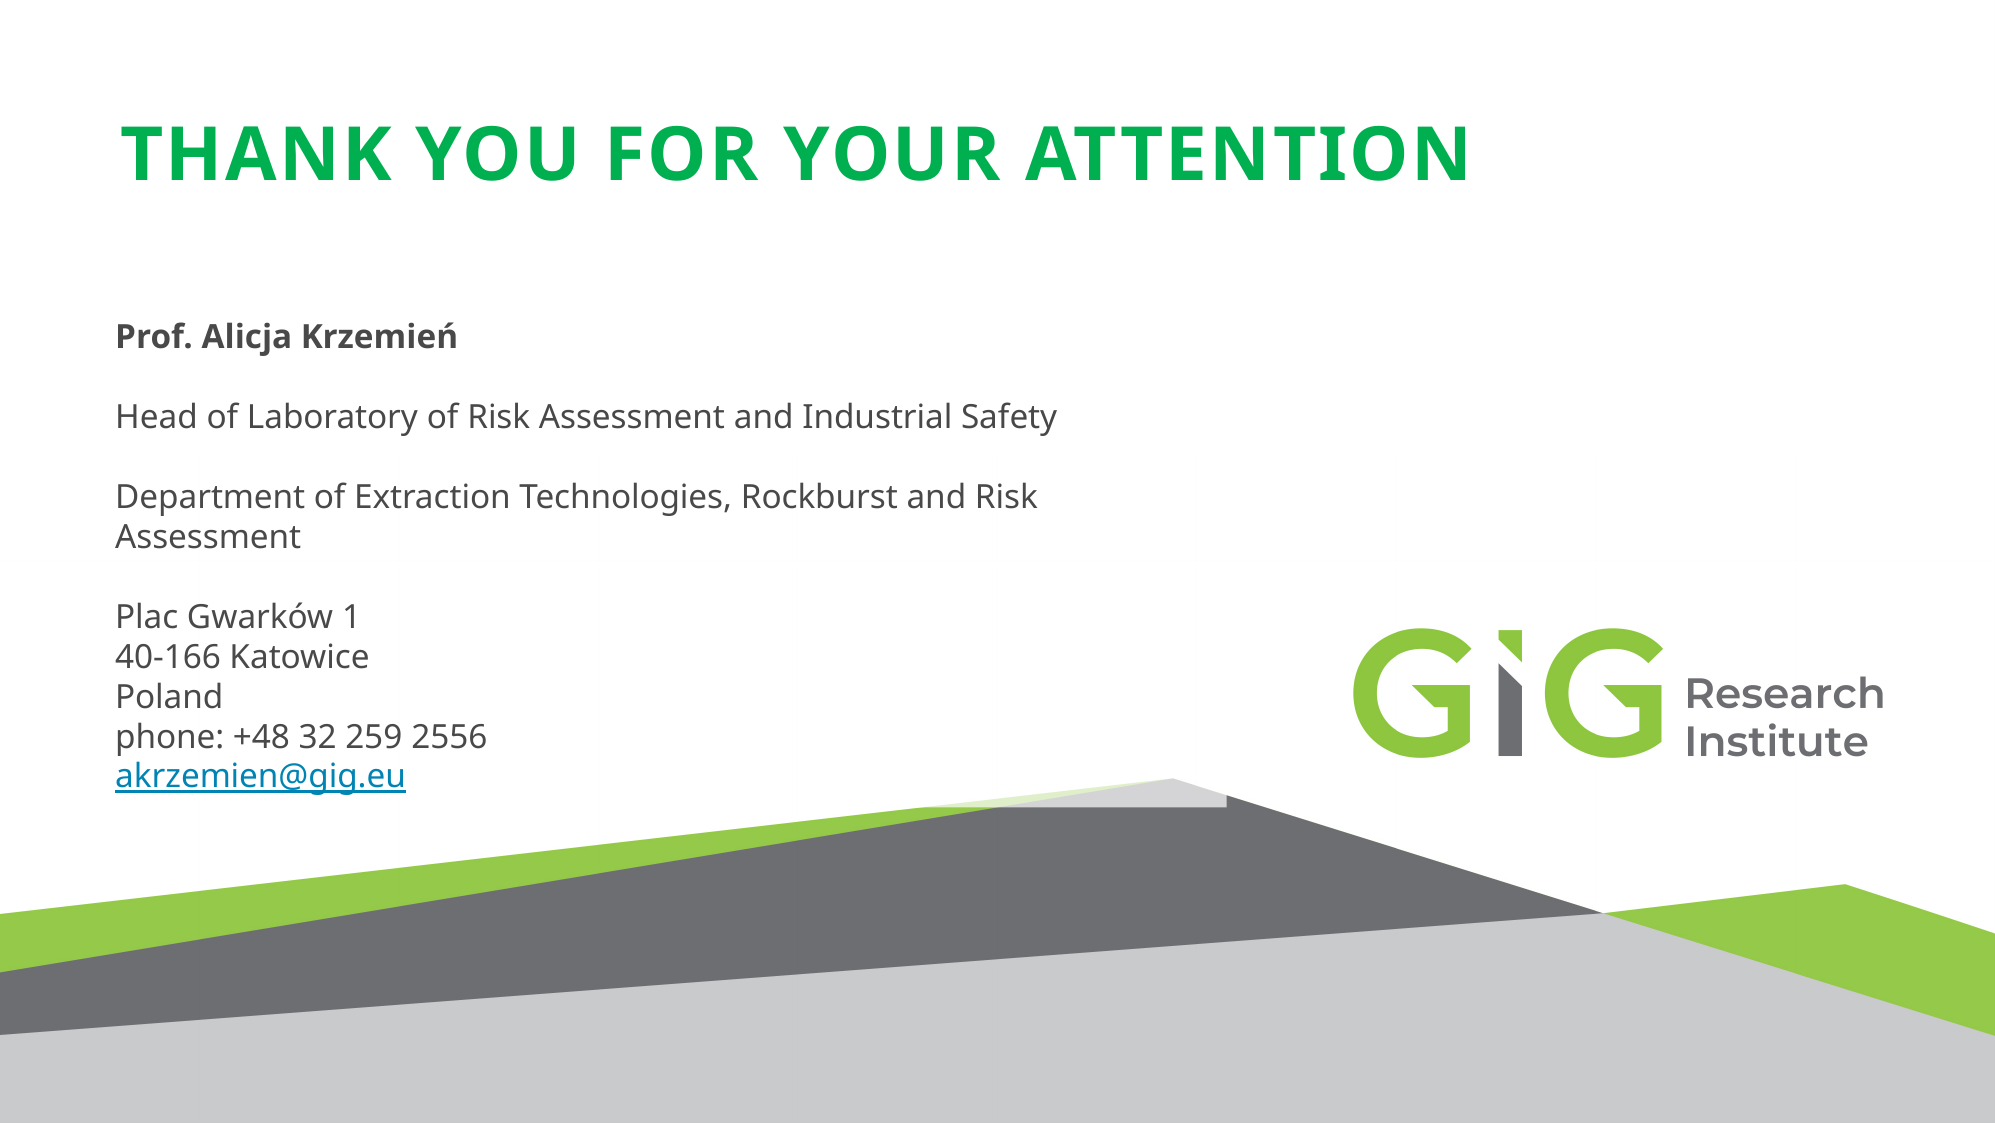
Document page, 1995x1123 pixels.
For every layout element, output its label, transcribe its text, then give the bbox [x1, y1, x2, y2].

text_box Prof. Alicja Krzemień Head of Laboratory of Risk Assessment and Industrial Safety Department of Extraction Technologies, Rockburst and Risk Assessment Plac Gwarków 1 40-166 Katowice Poland phone: +48 32 259 2556 akrzemien@gig.eu [100, 308, 1227, 808]
text_box THANK YOU FOR YOUR ATTENTION [105, 115, 1510, 203]
text_box [0, 0, 1995, 455]
picture [0, 455, 1995, 1123]
